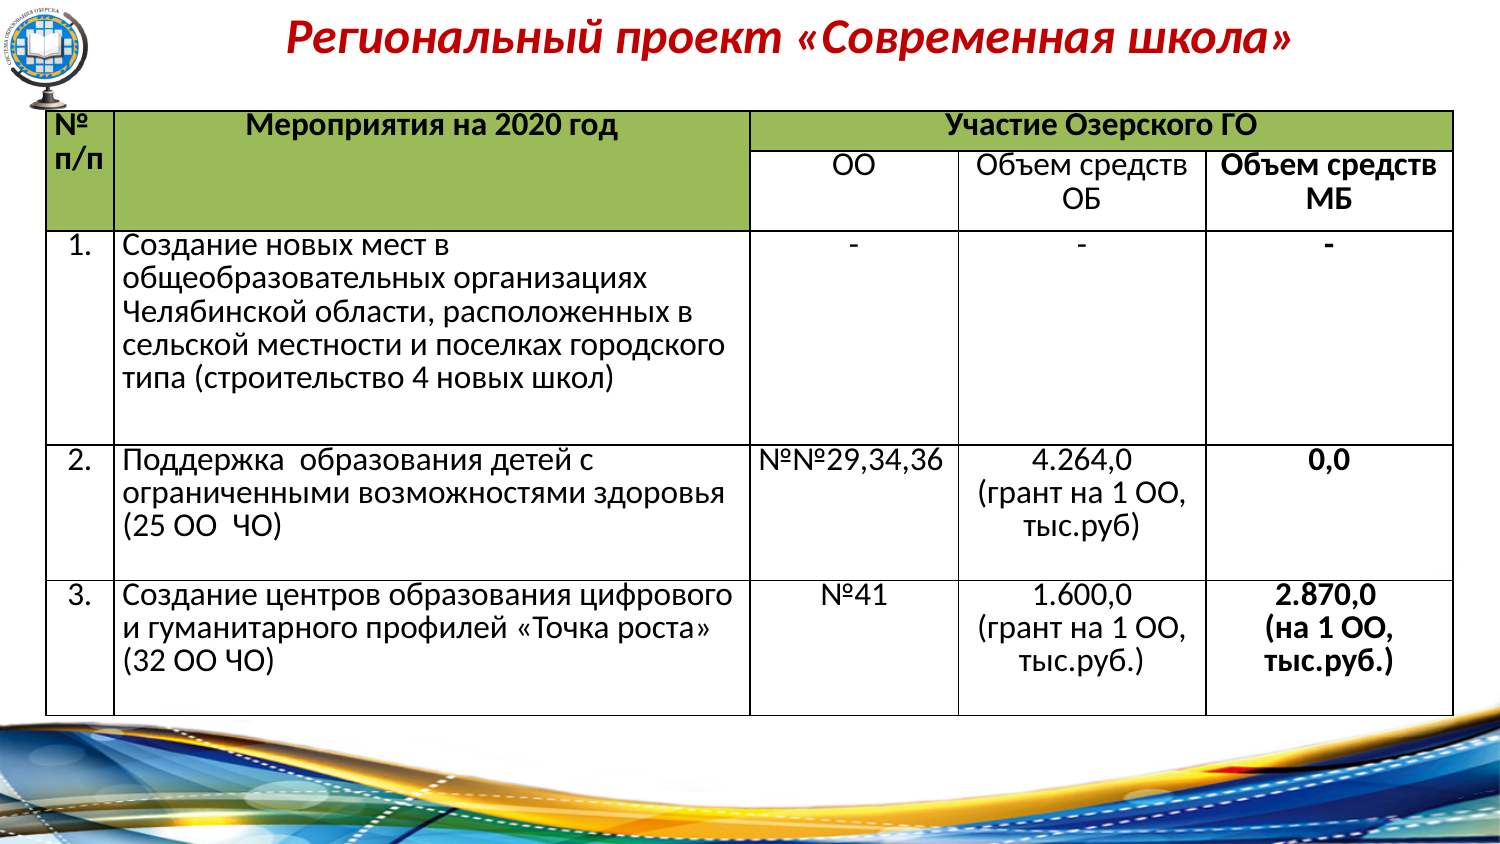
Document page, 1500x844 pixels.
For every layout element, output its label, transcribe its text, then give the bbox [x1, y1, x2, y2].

table_header Мероприятия на 2020 год [115, 112, 749, 230]
table_cell 1.600,0 (грант на 1 ОО, тыс.руб.) [959, 581, 1205, 715]
table_cell 2. [47, 446, 113, 580]
table_cell 4.264,0 (грант на 1 ОО, тыс.руб) [959, 446, 1205, 580]
table_cell 1. [47, 232, 113, 444]
table_cell Объем средств МБ [1207, 152, 1452, 230]
text_box Региональный проект «Современная школа» [128, 0, 1454, 72]
table_cell Создание новых мест в общеобразовательных организациях Челябинской области, расположенных в сельской местности и поселках городского типа (строительство 4 новых школ) [115, 232, 749, 444]
table_cell 2.870,0 (на 1 ОО, тыс.руб.) [1207, 581, 1452, 715]
table_cell - [959, 232, 1205, 444]
table_cell Объем средств ОБ [959, 152, 1205, 230]
table_cell - [751, 232, 958, 444]
table_header Участие Озерского ГО [751, 112, 1452, 150]
table_cell №41 [751, 581, 958, 715]
table_cell - [1207, 232, 1452, 444]
table_cell №№29,34,36 [751, 446, 958, 580]
table_cell 0,0 [1207, 446, 1452, 580]
table_cell Поддержка образования детей с ограниченными возможностями здоровья (25 ОО ЧО) [115, 446, 749, 580]
table_cell ОО [751, 152, 958, 230]
picture [0, 0, 1500, 844]
table_cell 3. [47, 581, 113, 715]
table_cell Создание центров образования цифрового и гуманитарного профилей «Точка роста» (32 ОО ЧО) [115, 581, 749, 715]
table_header № п/п [47, 112, 113, 230]
